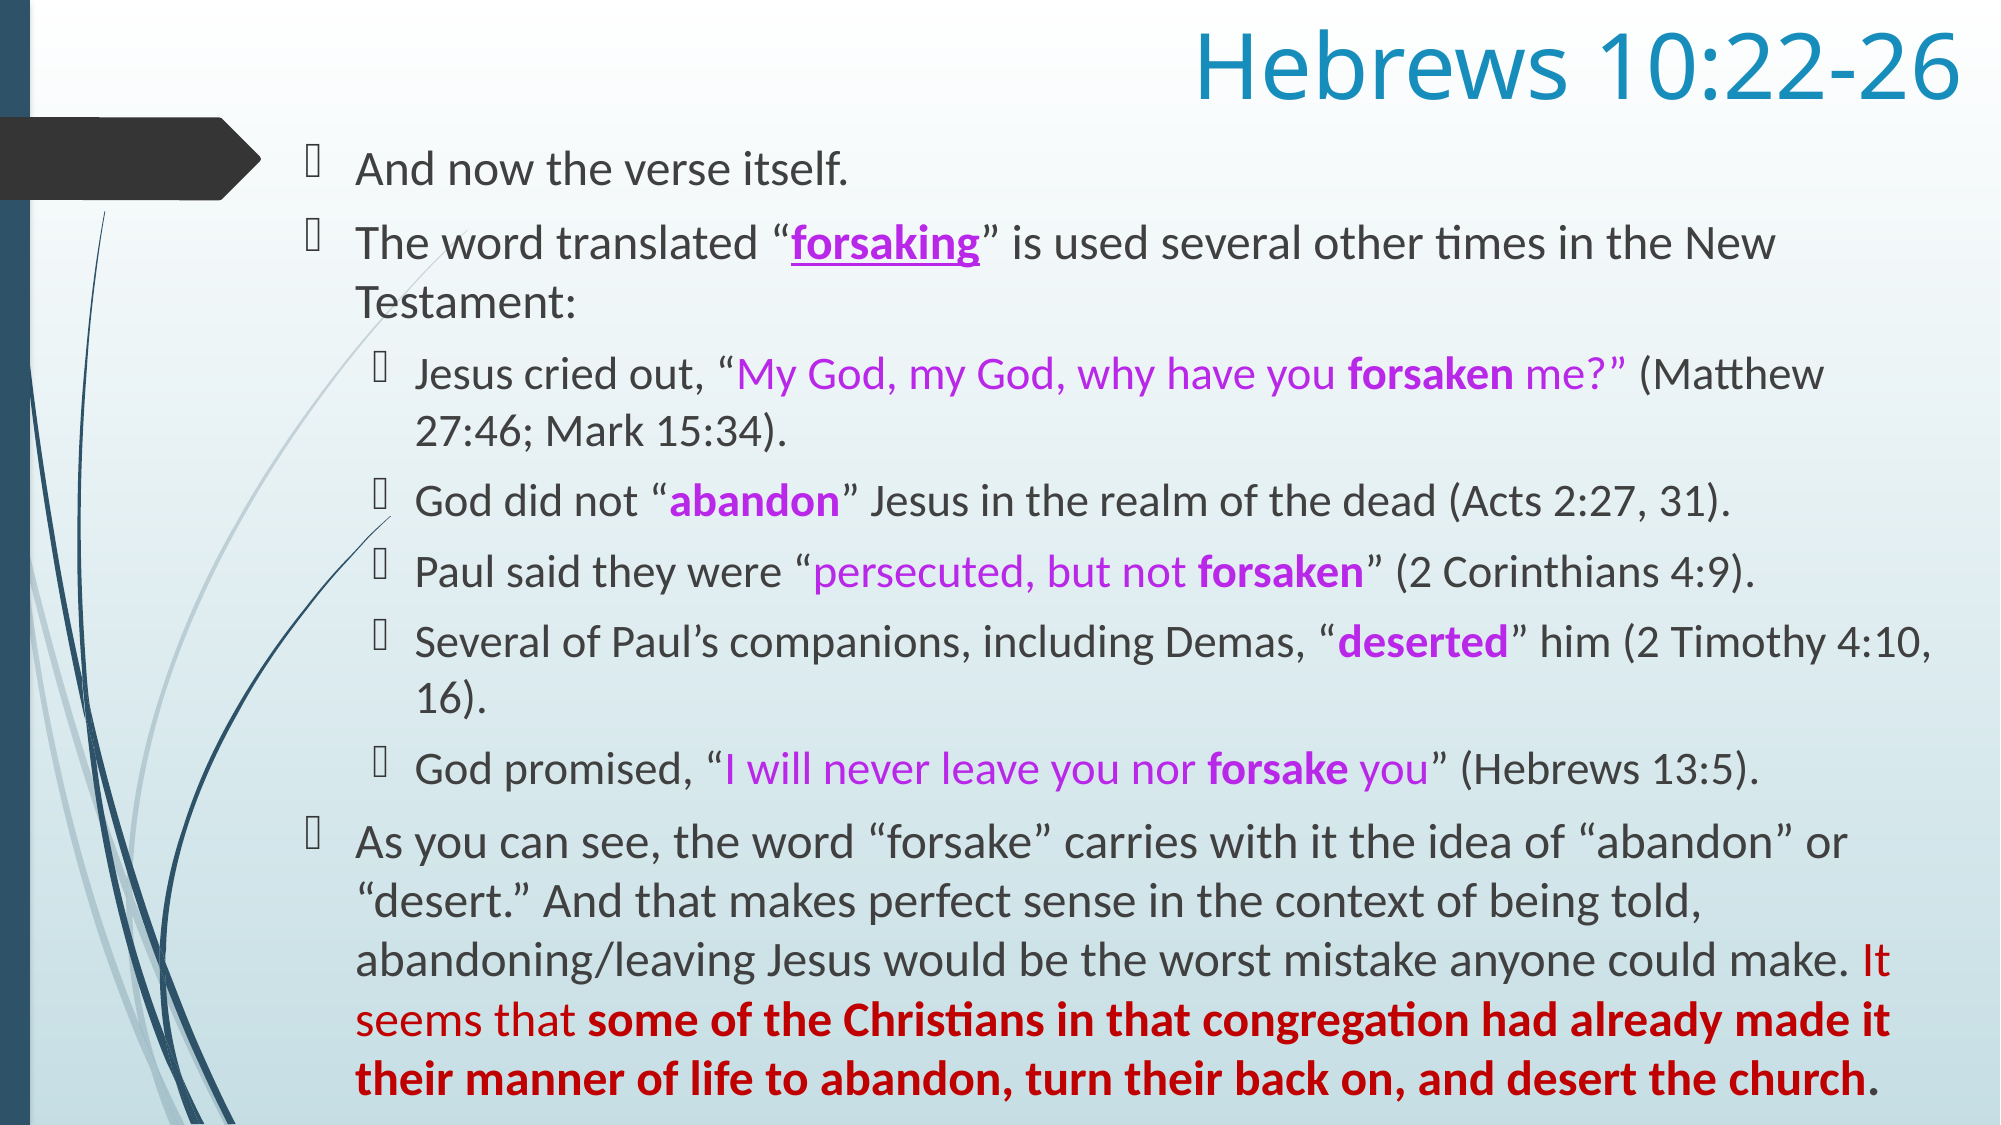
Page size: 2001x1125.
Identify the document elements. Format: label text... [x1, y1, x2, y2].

title Hebrews 10:22-26 [1177, 0, 2000, 129]
list And now the verse itself. The word translated “forsaking” is used several other times in the New Testament: Jesus cried out, “My God, my God, why have you forsaken me?” (Matthew 27:46; Mark 15:34). God did not “abandon” Jesus in the realm of the dead (Acts 2:27, 31). Paul said they were “persecuted, but not forsaken” (2 Corinthians 4:9). Several of Paul’s companions, including Demas, “deserted” him (2 Timothy 4:10, 16). God promised, “I will never leave you nor forsake you” (Hebrews 13:5). As you can see, the word “forsake” carries with it the idea of “abandon” or “desert.” And that makes perfect sense in the context of being told, abandoning/leaving Jesus would be the worst mistake anyone could make. It seems that some of the Christians in that congregation had already made it their manner of life to abandon, turn their back on, and desert the church. [289, 128, 1961, 1125]
